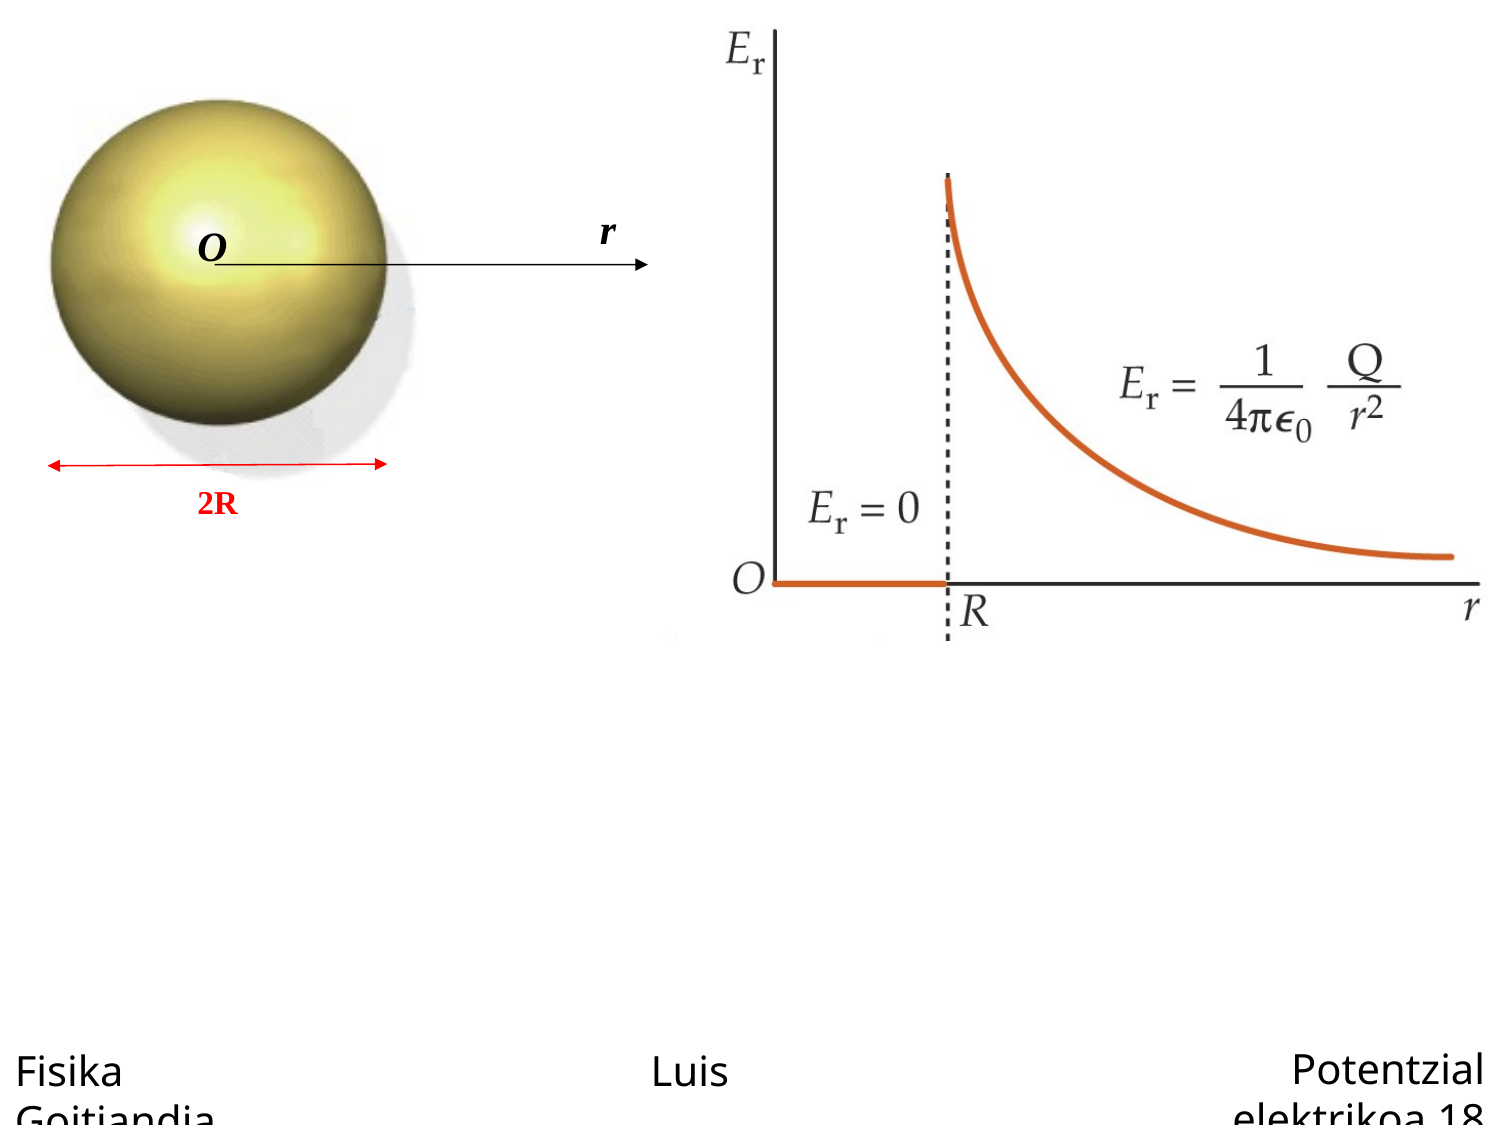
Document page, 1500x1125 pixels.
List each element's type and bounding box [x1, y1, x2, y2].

text_box [41, 84, 649, 521]
text_box [577, 9, 1500, 663]
